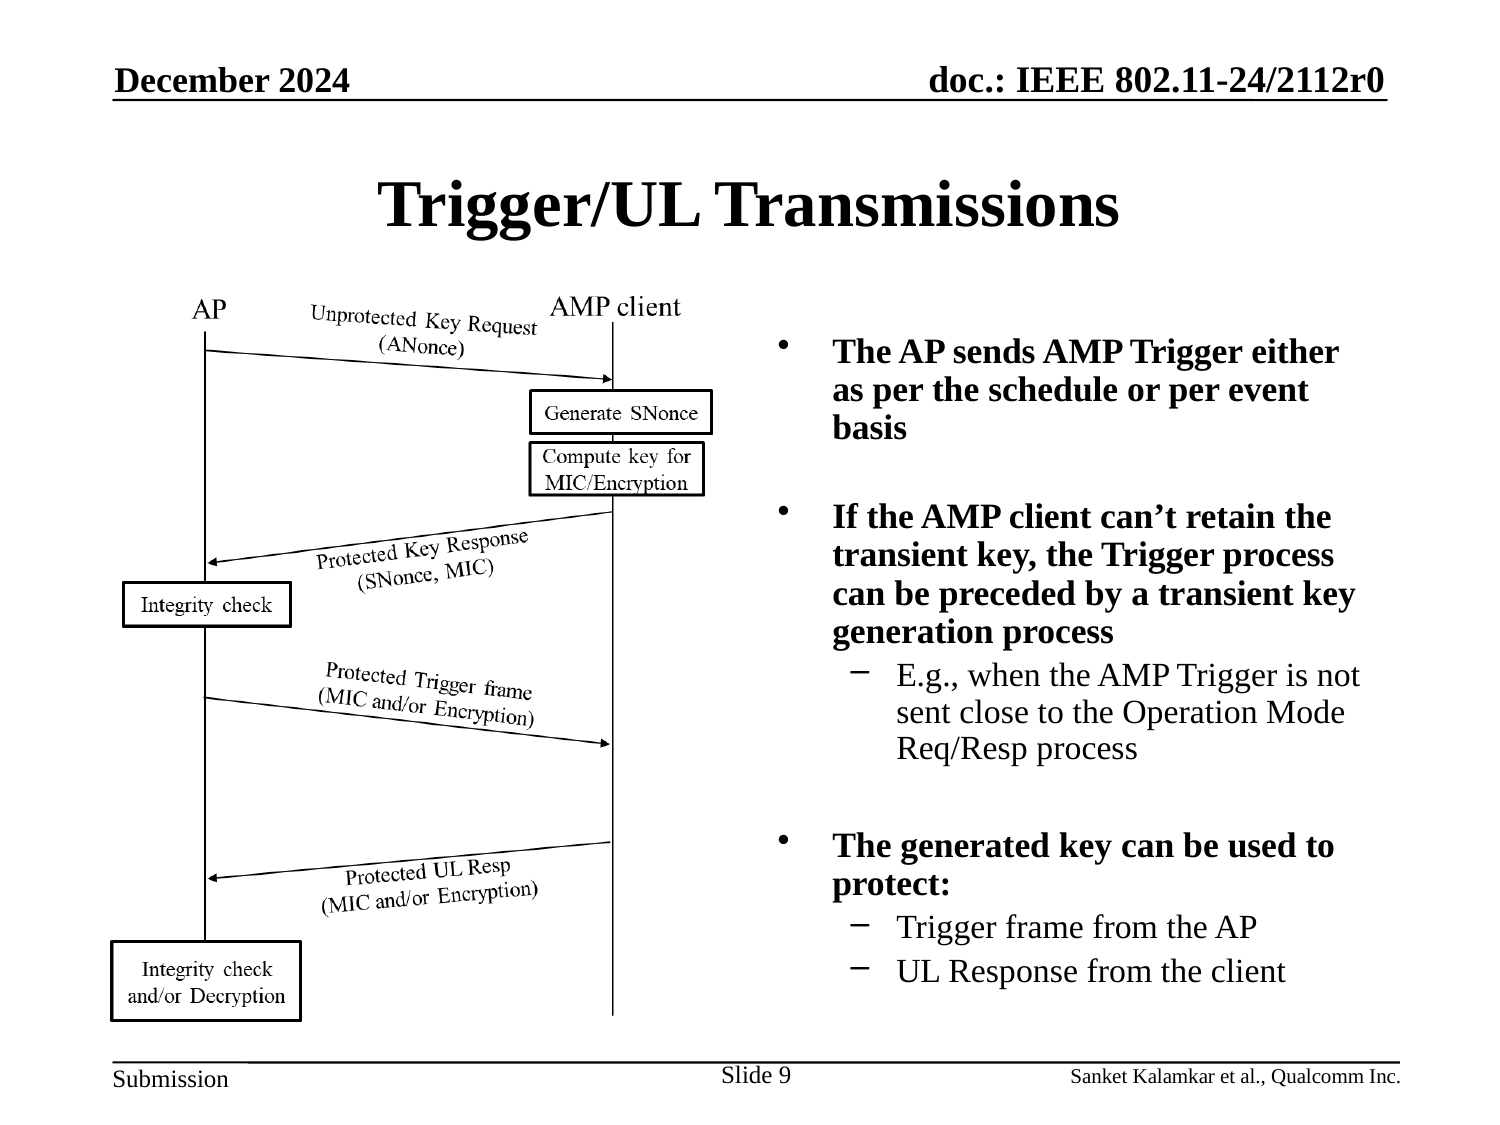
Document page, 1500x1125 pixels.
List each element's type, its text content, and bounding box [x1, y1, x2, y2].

title Trigger/UL Transmissions [112, 112, 1388, 288]
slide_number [114, 54, 354, 101]
footer Sanket Kalamkar et al., Qualcomm Inc. [1057, 1061, 1402, 1093]
list The AP sends AMP Trigger either as per the schedule or per event basis If the AMP client can’t retain the transient key, the Trigger process can be preceded by a transient key generation process E.g., when the AMP Trigger is not sent close to the Operation Mode Req/Resp process The generated key can be used to protect: Trigger frame from the AP UL Response from the client [762, 324, 1388, 1001]
picture [110, 278, 714, 1022]
slide_number Slide 9 [712, 1061, 800, 1093]
